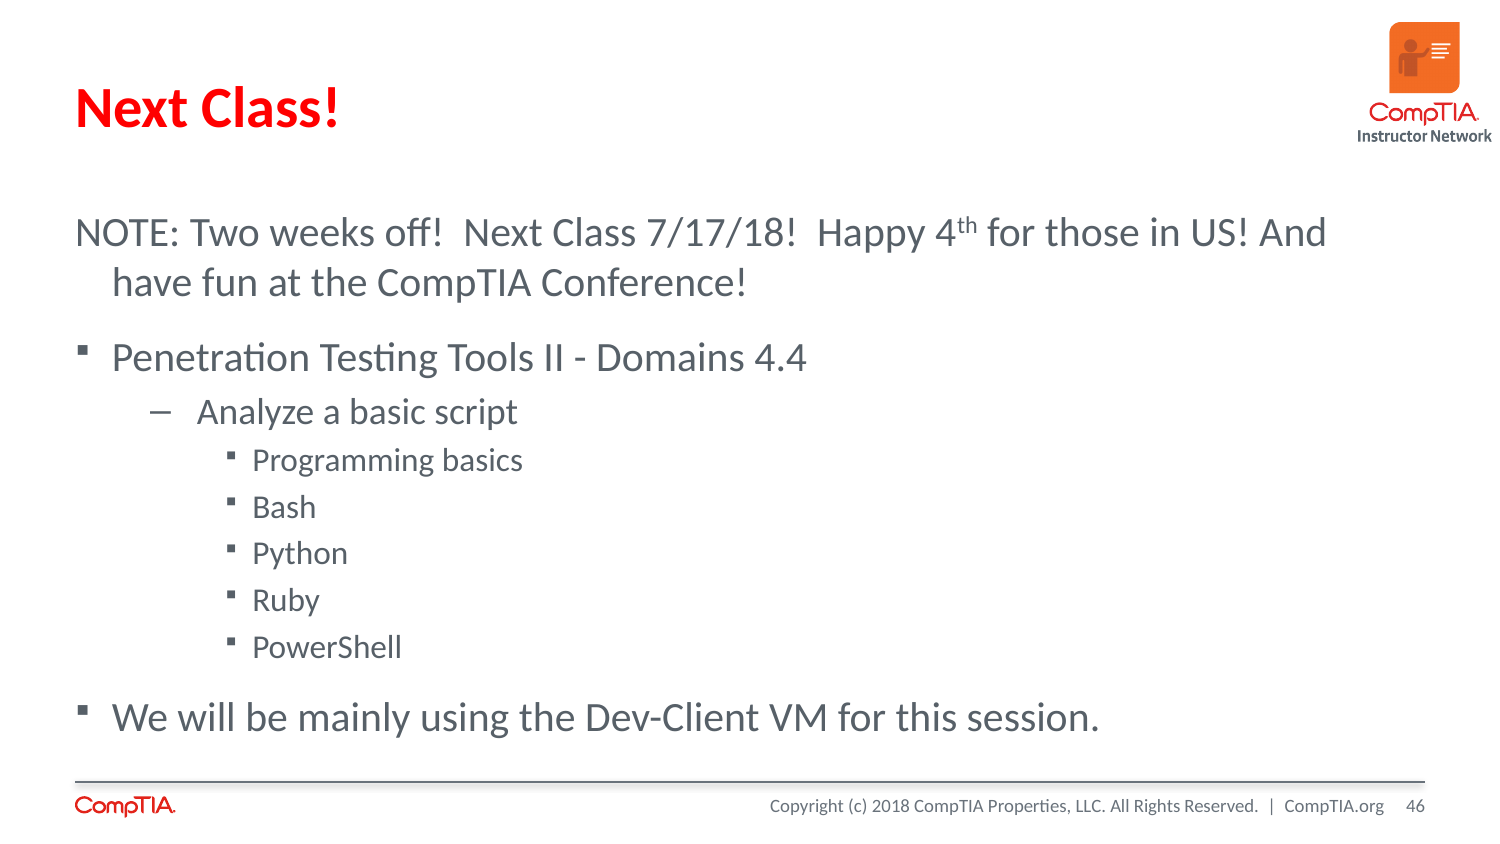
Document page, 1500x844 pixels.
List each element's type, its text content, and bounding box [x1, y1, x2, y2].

list NOTE: Two weeks off! Next Class 7/17/18! Happy 4th for those in US! And have fun at the CompTIA Conference! Penetration Testing Tools II - Domains 4.4 Analyze a basic script Programming basics Bash Python Ruby PowerShell We will be mainly using the Dev-Client VM for this session. [75, 196, 1425, 754]
title Next Class! [75, 33, 1425, 175]
picture [1358, 22, 1492, 142]
slide_number 46 [1384, 782, 1425, 827]
